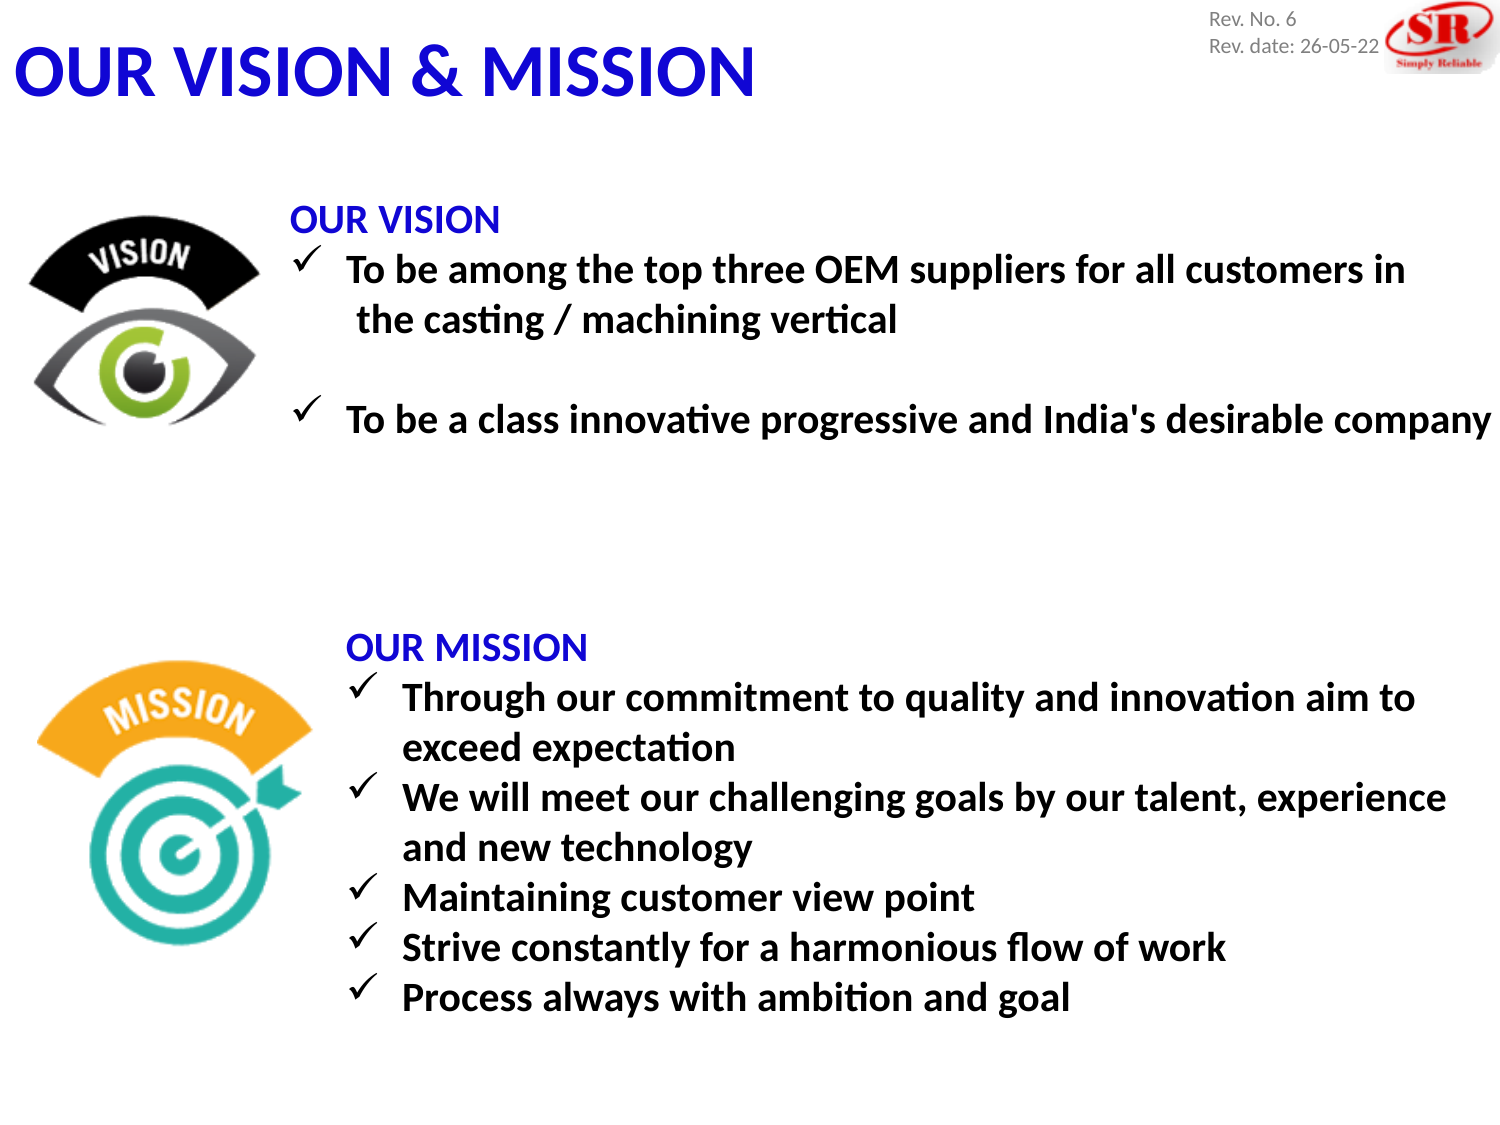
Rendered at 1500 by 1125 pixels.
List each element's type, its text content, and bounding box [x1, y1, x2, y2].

text_box OUR VISION & MISSION [0, 14, 888, 112]
picture [0, 184, 276, 442]
picture [37, 640, 332, 954]
text_box OUR MISSION Through our commitment to quality and innovation aim to exceed expectation We will meet our challenging goals by our talent, experience and new technology Maintaining customer view point Strive constantly for a harmonious flow of work Process always with ambition and goal [331, 612, 1500, 1028]
picture [1384, 0, 1500, 74]
text_box OUR VISION To be among the top three OEM suppliers for all customers in the casting / machining vertical To be a class innovative progressive and India's desirable company [275, 184, 1500, 450]
